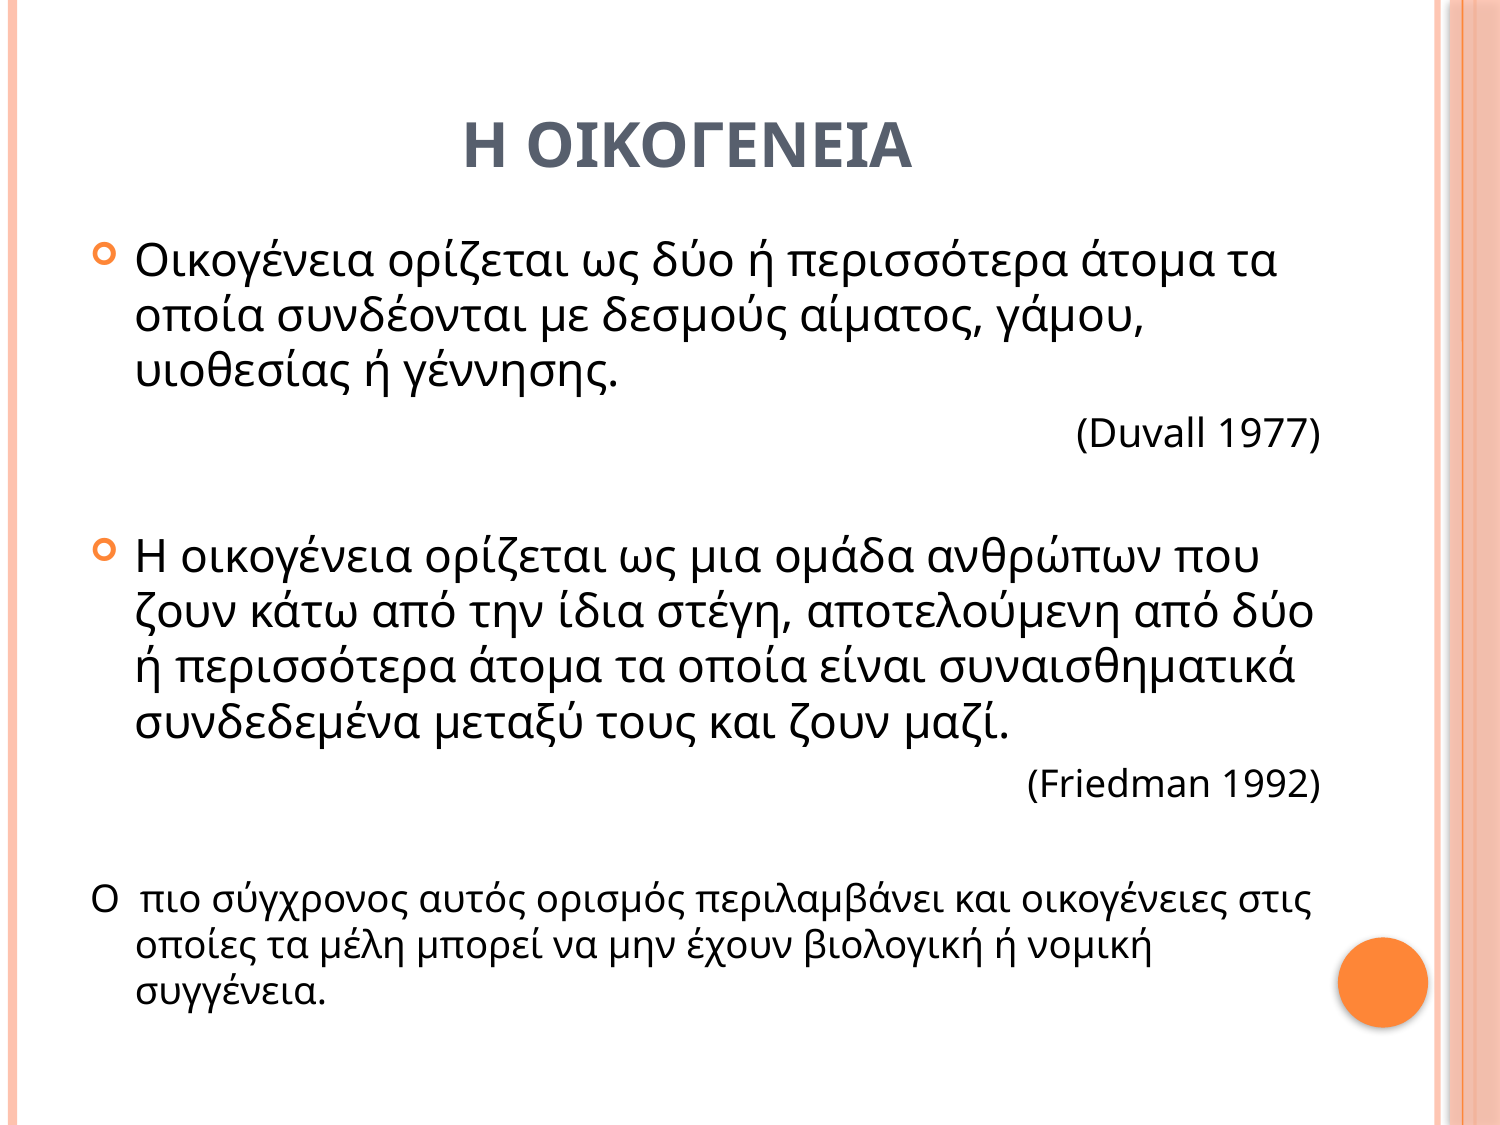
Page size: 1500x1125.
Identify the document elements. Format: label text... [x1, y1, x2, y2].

title Η ΟΙΚΟΓΕΝΕΙΑ [75, 45, 1300, 188]
list Οικογένεια ορίζεται ως δύο ή περισσότερα άτομα τα οποία συνδέονται με δεσμούς αίματος, γάμου, υιοθεσίας ή γέννησης. (Duvall 1977) Η οικογένεια ορίζεται ως μια ομάδα ανθρώπων που ζουν κάτω από την ίδια στέγη, αποτελούμενη από δύο ή περισσότερα άτομα τα οποία είναι συναισθηματικά συνδεδεμένα μεταξύ τους και ζουν μαζί. (Friedman 1992) Ο πιο σύγχρονος αυτός ορισμός περιλαμβάνει και οικογένειες στις οποίες τα μέλη μπορεί να μην έχουν βιολογική ή νομική συγγένεια. [74, 222, 1337, 1063]
